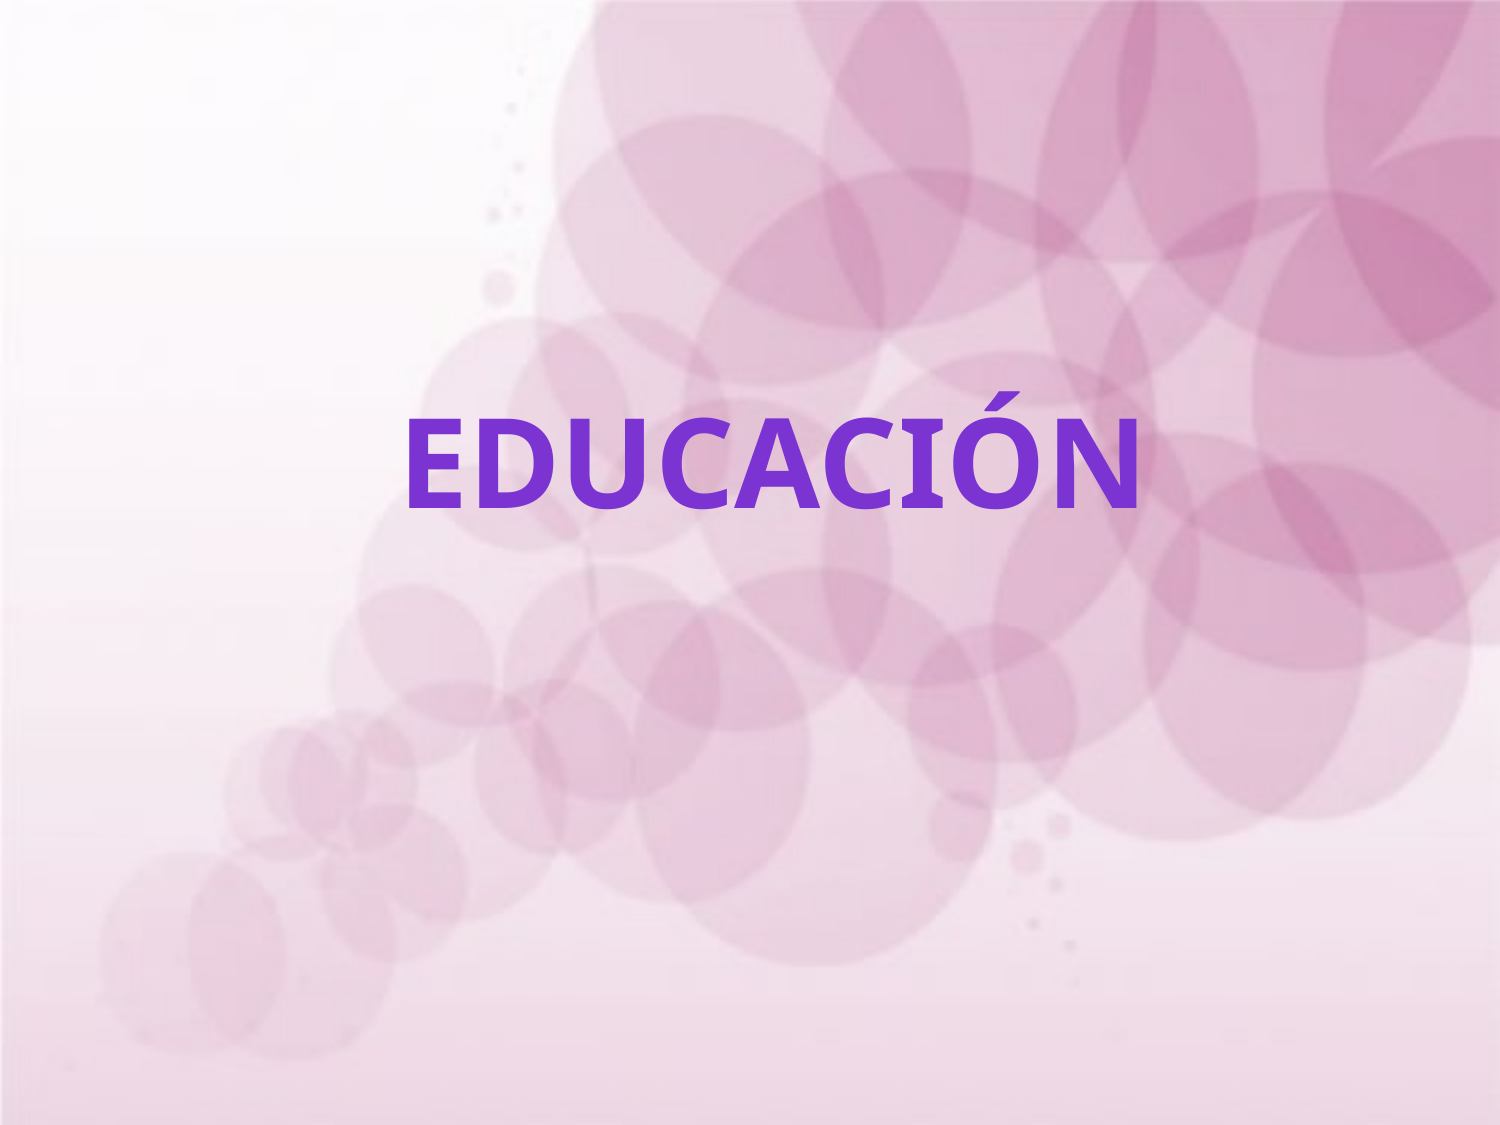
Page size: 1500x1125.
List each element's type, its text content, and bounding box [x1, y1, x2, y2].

title Educación [135, 338, 1411, 580]
picture [0, 0, 1500, 1125]
